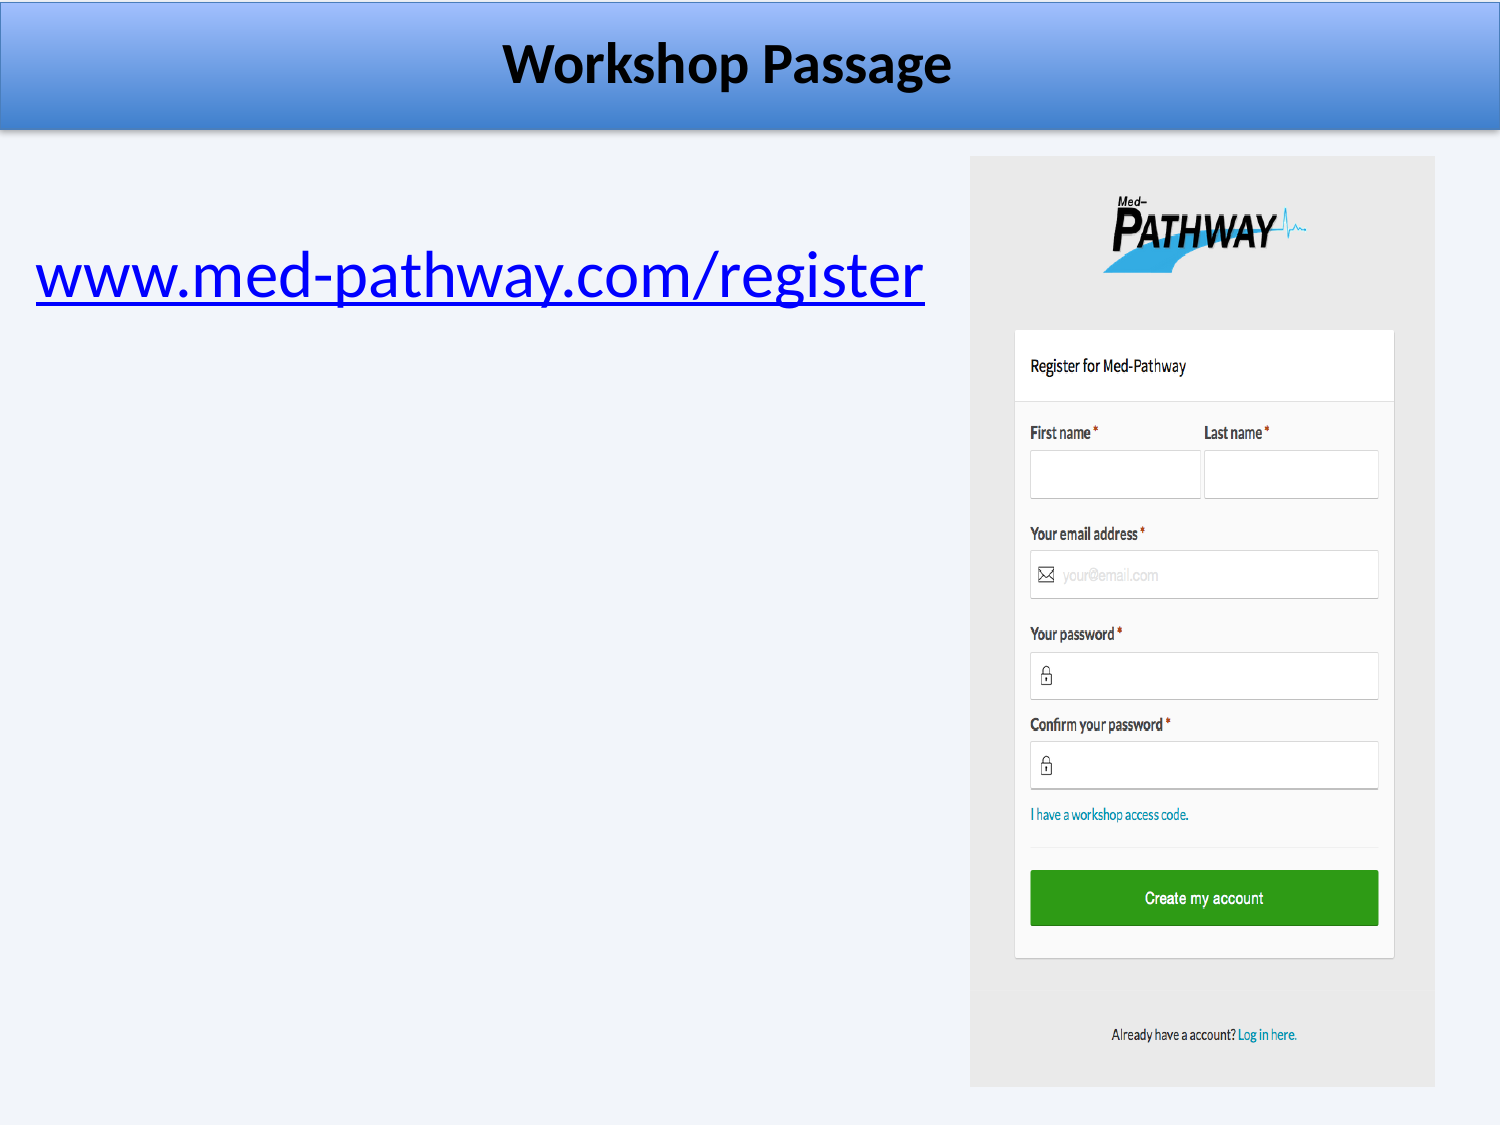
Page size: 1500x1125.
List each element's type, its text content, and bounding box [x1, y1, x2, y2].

text_box [0, 2, 1500, 130]
text_box www.med-pathway.com/register [21, 223, 941, 399]
text_box Workshop Passage [487, 17, 1119, 102]
picture [969, 155, 1435, 1087]
